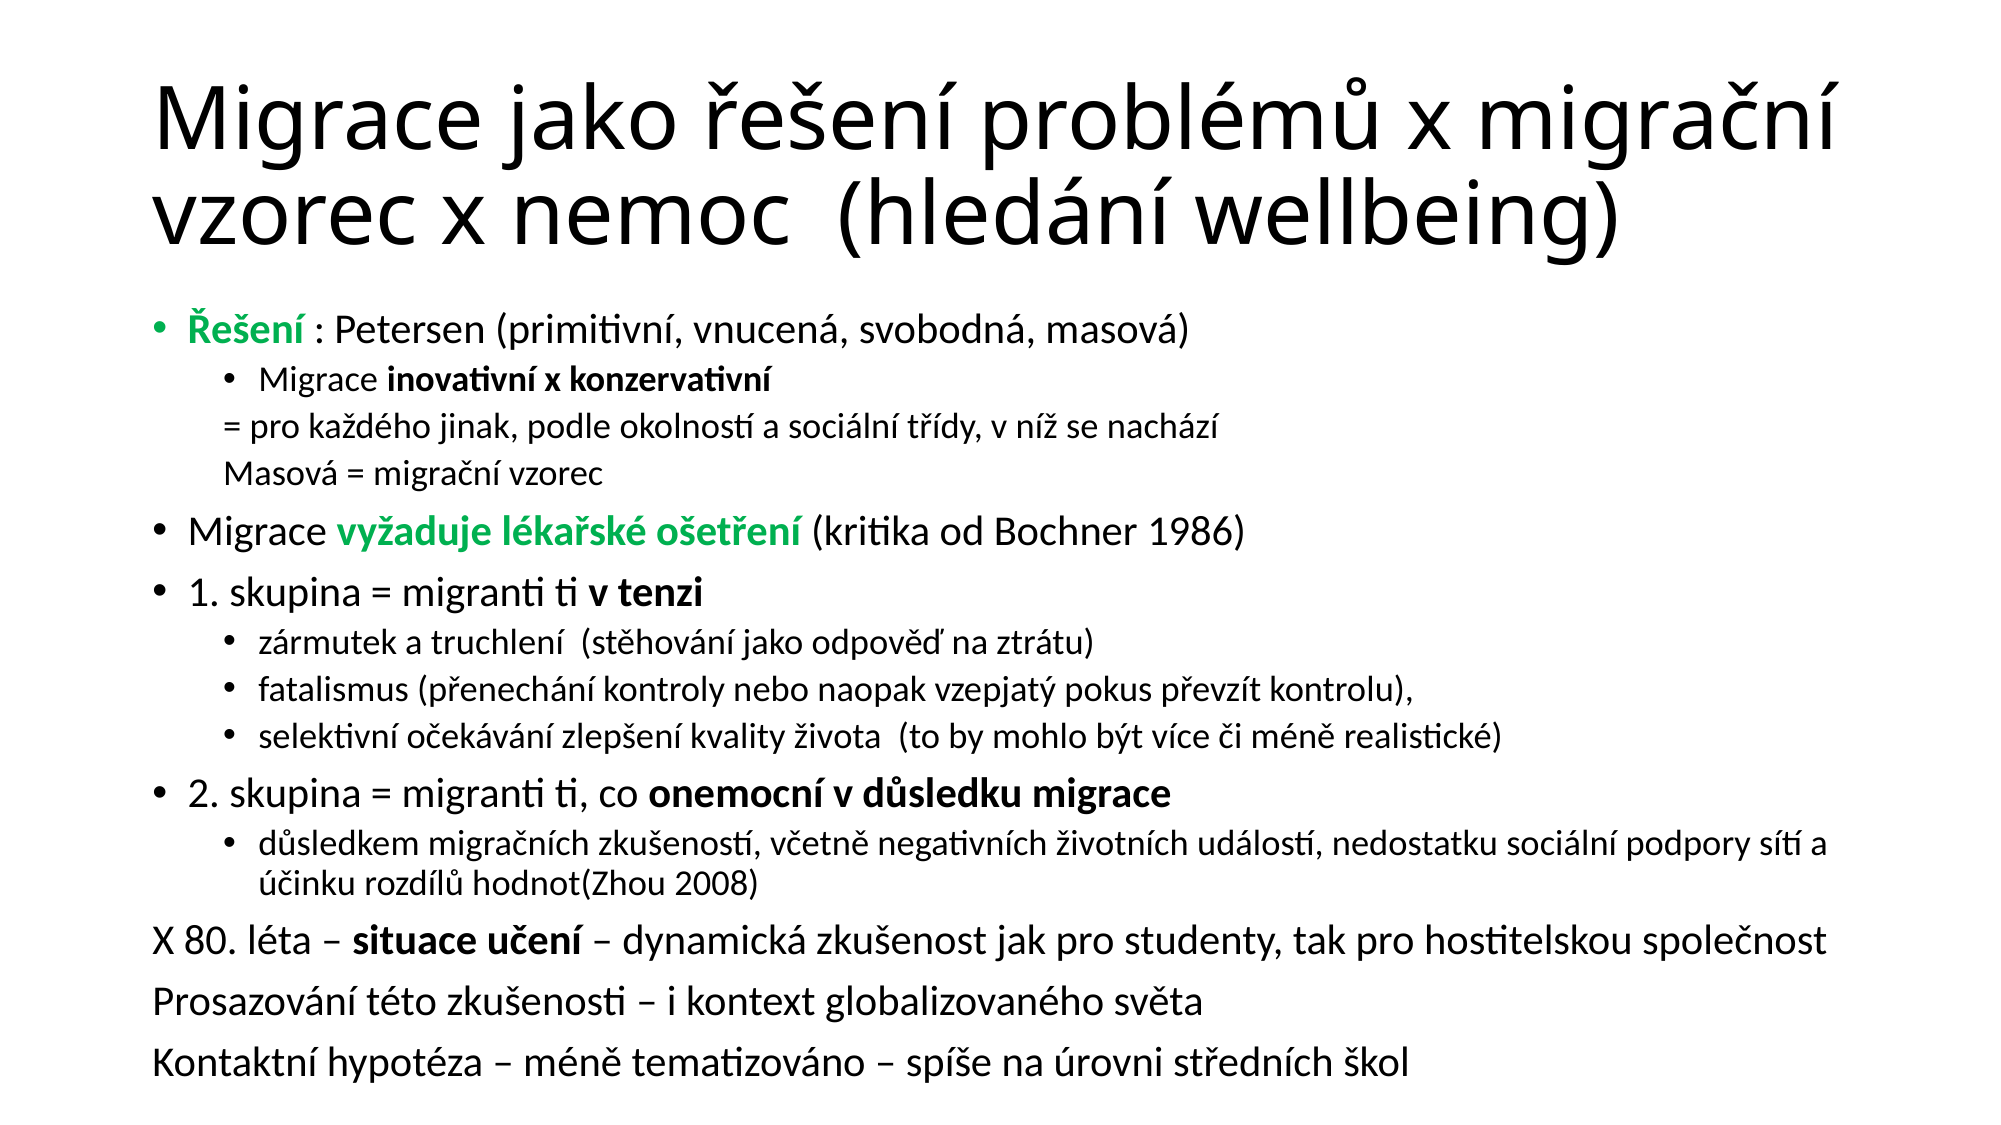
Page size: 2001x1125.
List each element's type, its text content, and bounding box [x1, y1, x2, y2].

title Migrace jako řešení problémů x migrační vzorec x nemoc (hledání wellbeing) [137, 59, 1863, 278]
list Řešení : Petersen (primitivní, vnucená, svobodná, masová) Migrace inovativní x konzervativní = pro každého jinak, podle okolností a sociální třídy, v níž se nachází Masová = migrační vzorec Migrace vyžaduje lékařské ošetření (kritika od Bochner 1986) 1. skupina = migranti ti v tenzi zármutek a truchlení (stěhování jako odpověď na ztrátu) fatalismus (přenechání kontroly nebo naopak vzepjatý pokus převzít kontrolu), selektivní očekávání zlepšení kvality života (to by mohlo být více či méně realistické) 2. skupina = migranti ti, co onemocní v důsledku migrace důsledkem migračních zkušeností, včetně negativních životních událostí, nedostatku sociální podpory sítí a účinku rozdílů hodnot(Zhou 2008) X 80. léta – situace učení – dynamická zkušenost jak pro studenty, tak pro hostitelskou společnost Prosazování této zkušenosti – i kontext globalizovaného světa Kontaktní hypotéza – méně tematizováno – spíše na úrovni středních škol [137, 299, 1863, 1125]
